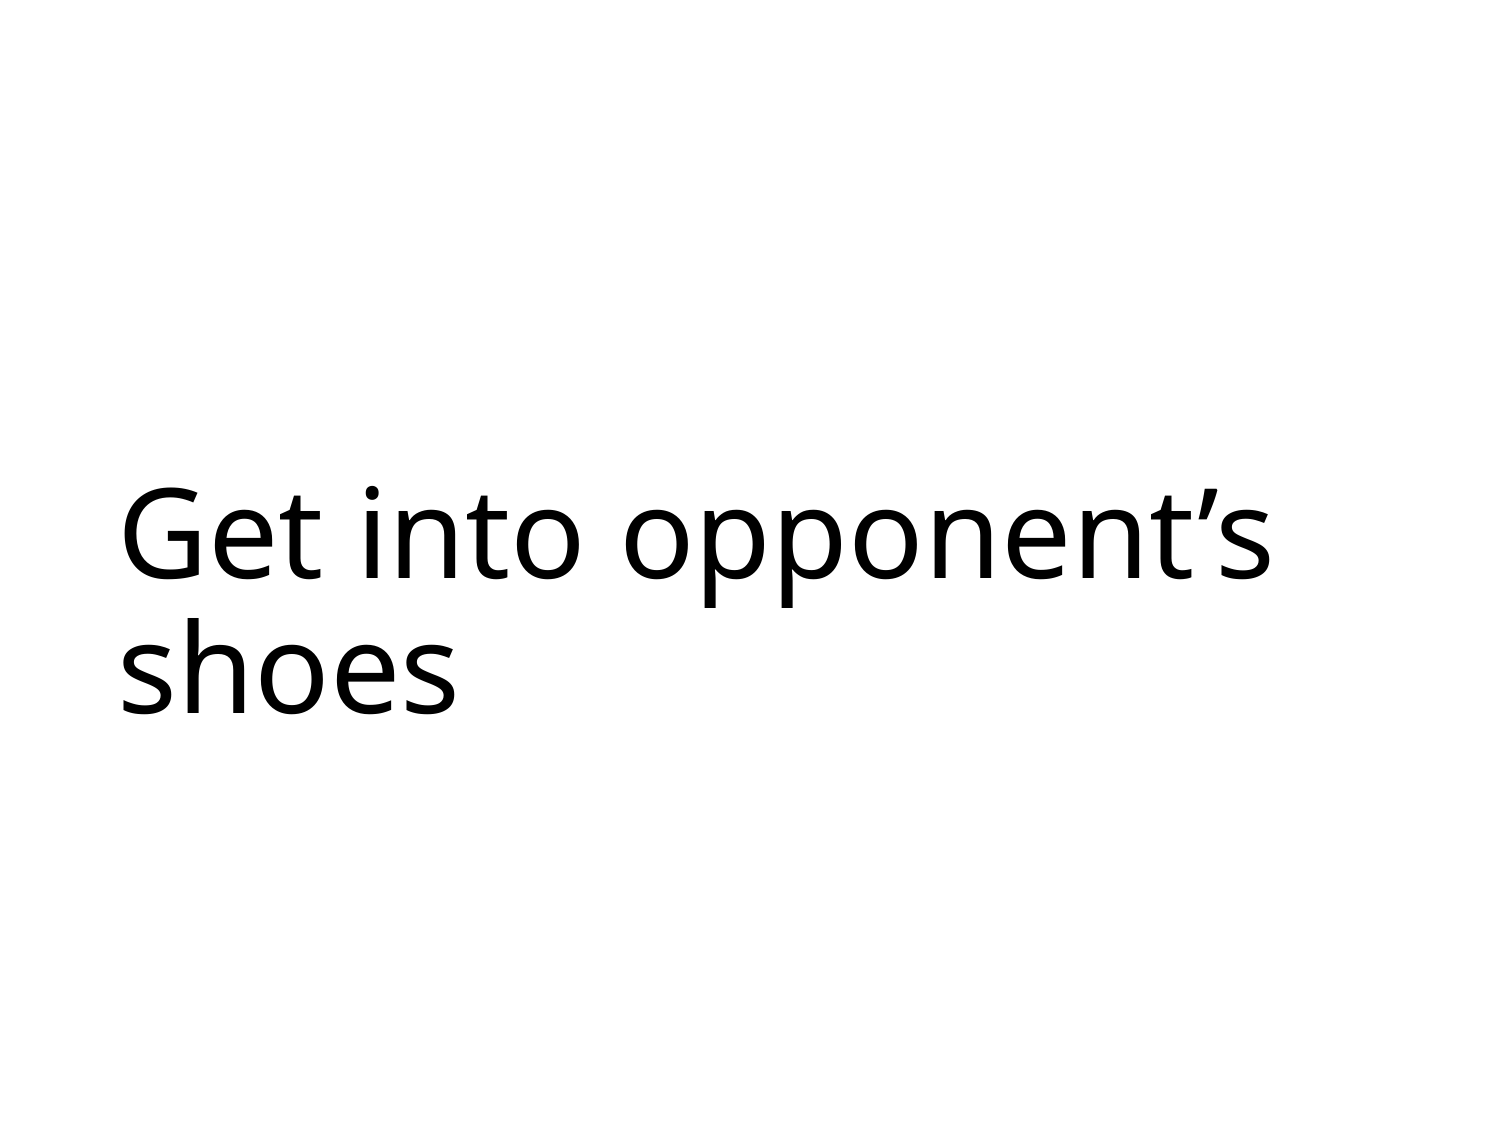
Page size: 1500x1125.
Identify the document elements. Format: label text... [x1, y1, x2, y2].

title Get into opponent’s shoes [102, 280, 1397, 749]
